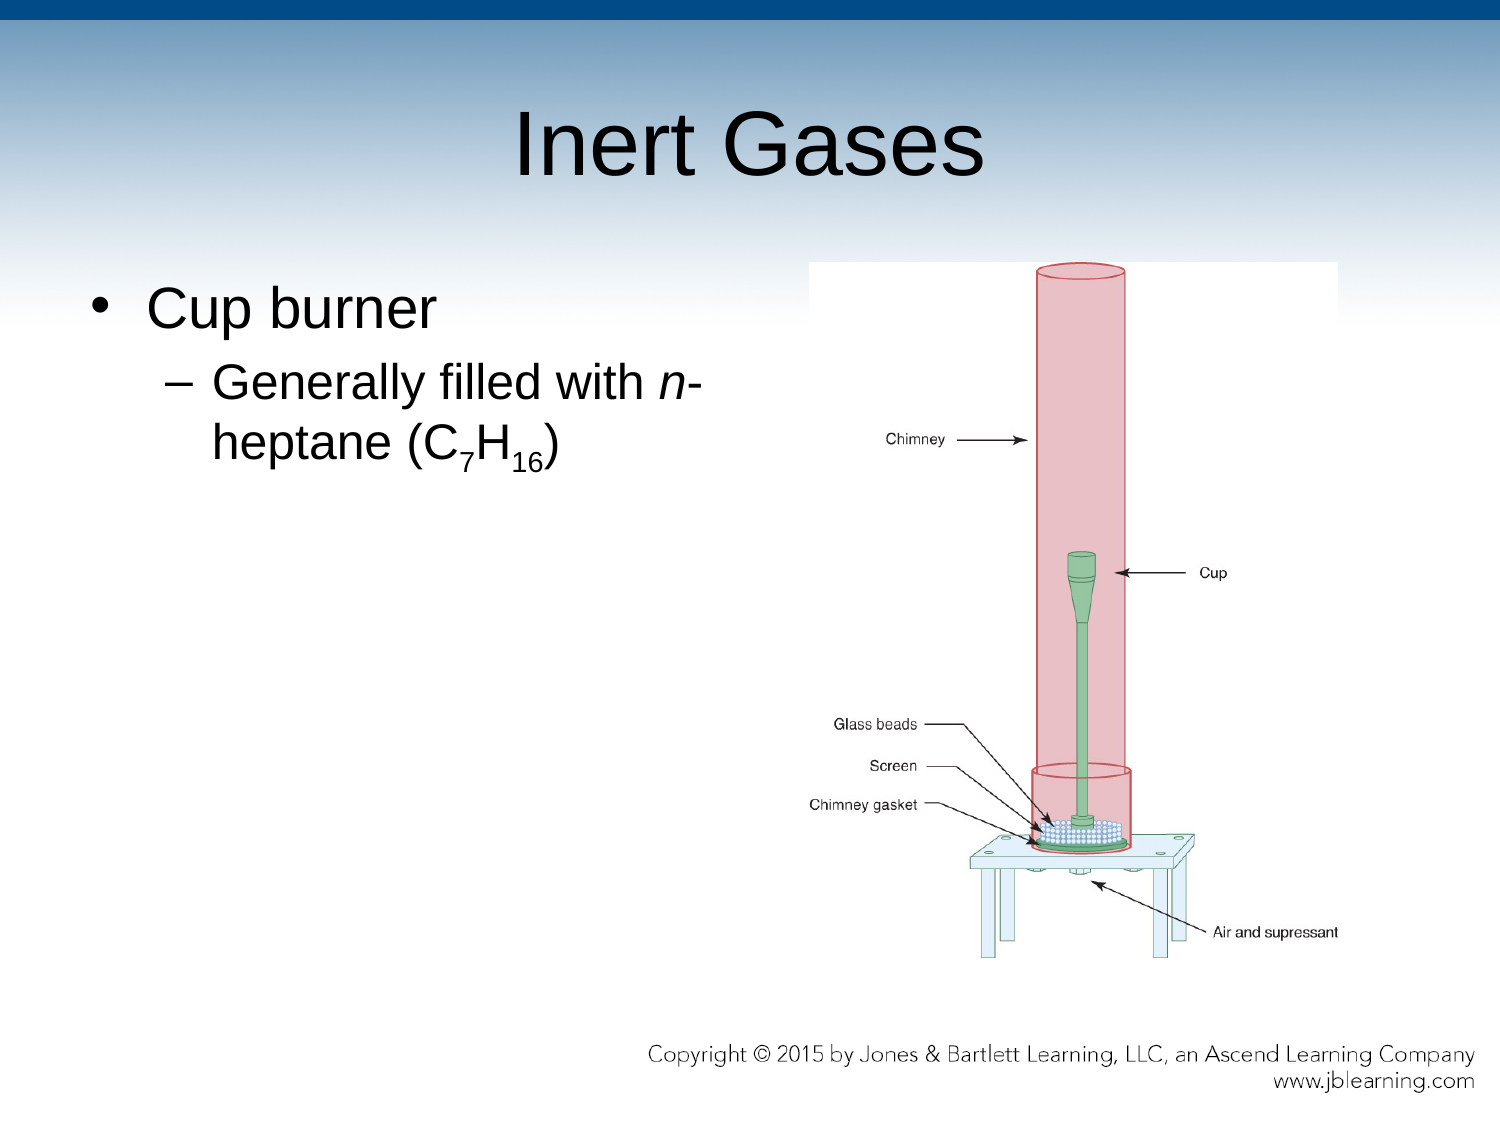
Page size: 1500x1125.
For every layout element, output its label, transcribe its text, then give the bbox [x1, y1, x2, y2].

picture [0, 0, 1500, 1125]
list Cup burner Generally filled with n-heptane (C7H16) [75, 262, 738, 1005]
title Inert Gases [75, 45, 1425, 233]
